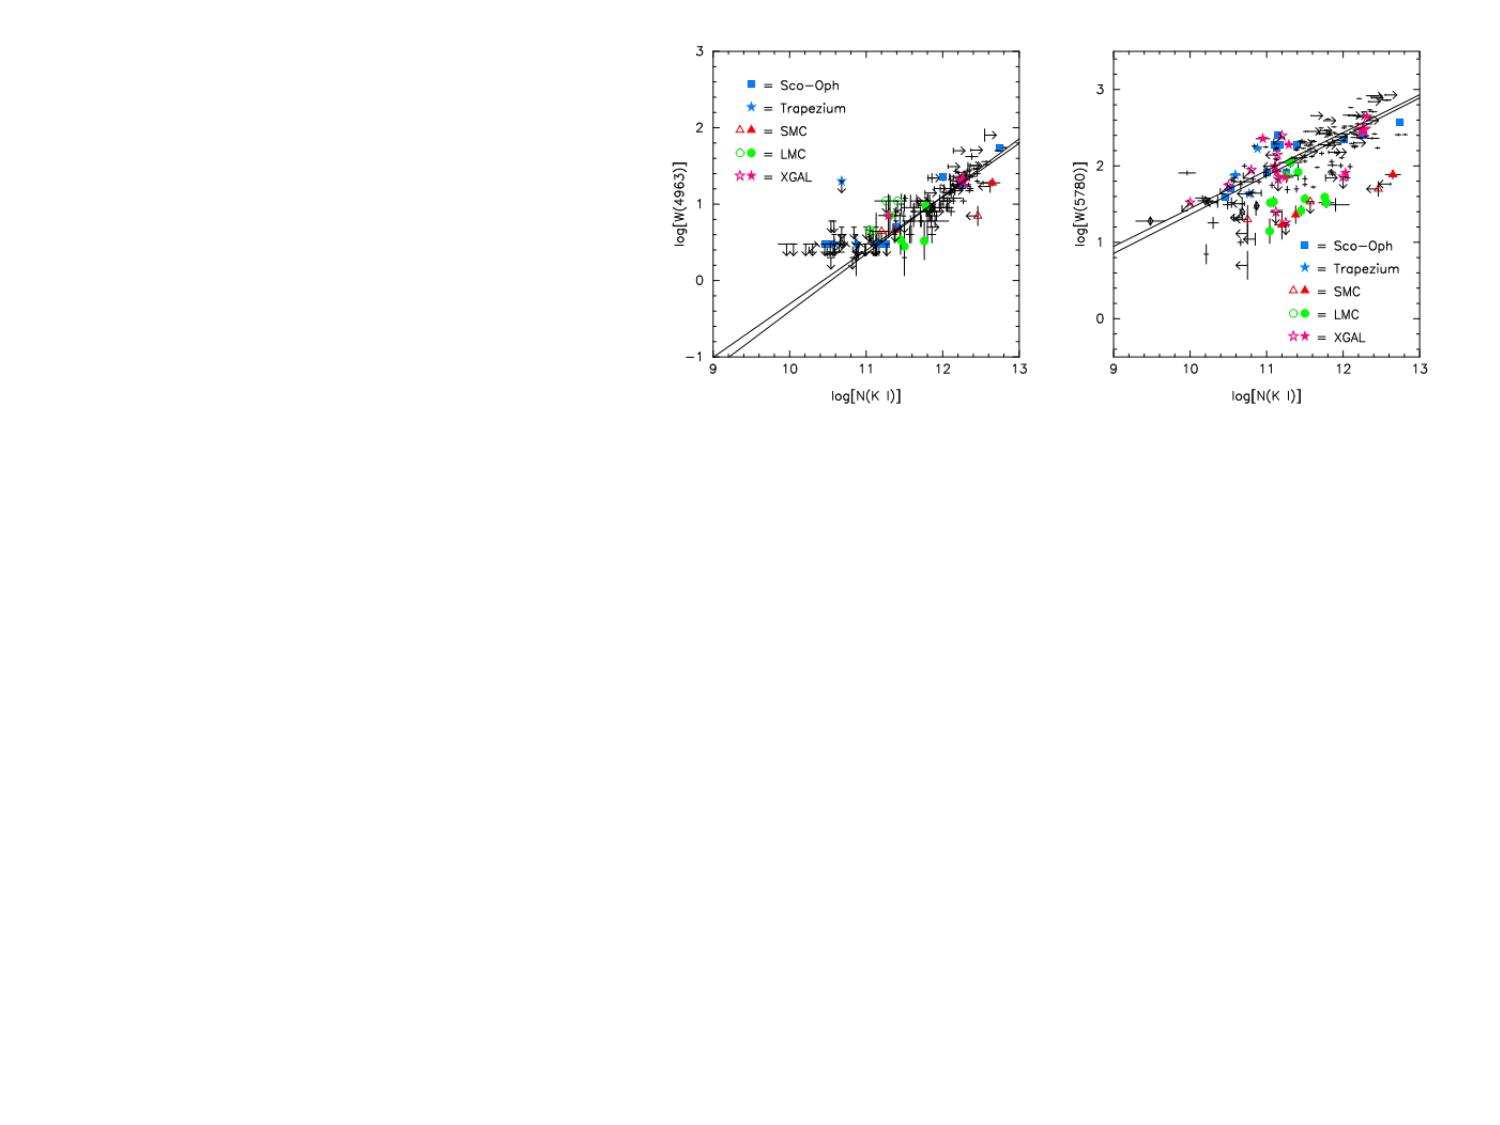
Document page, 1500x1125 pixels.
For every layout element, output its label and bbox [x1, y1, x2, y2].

picture [630, 0, 1500, 1125]
